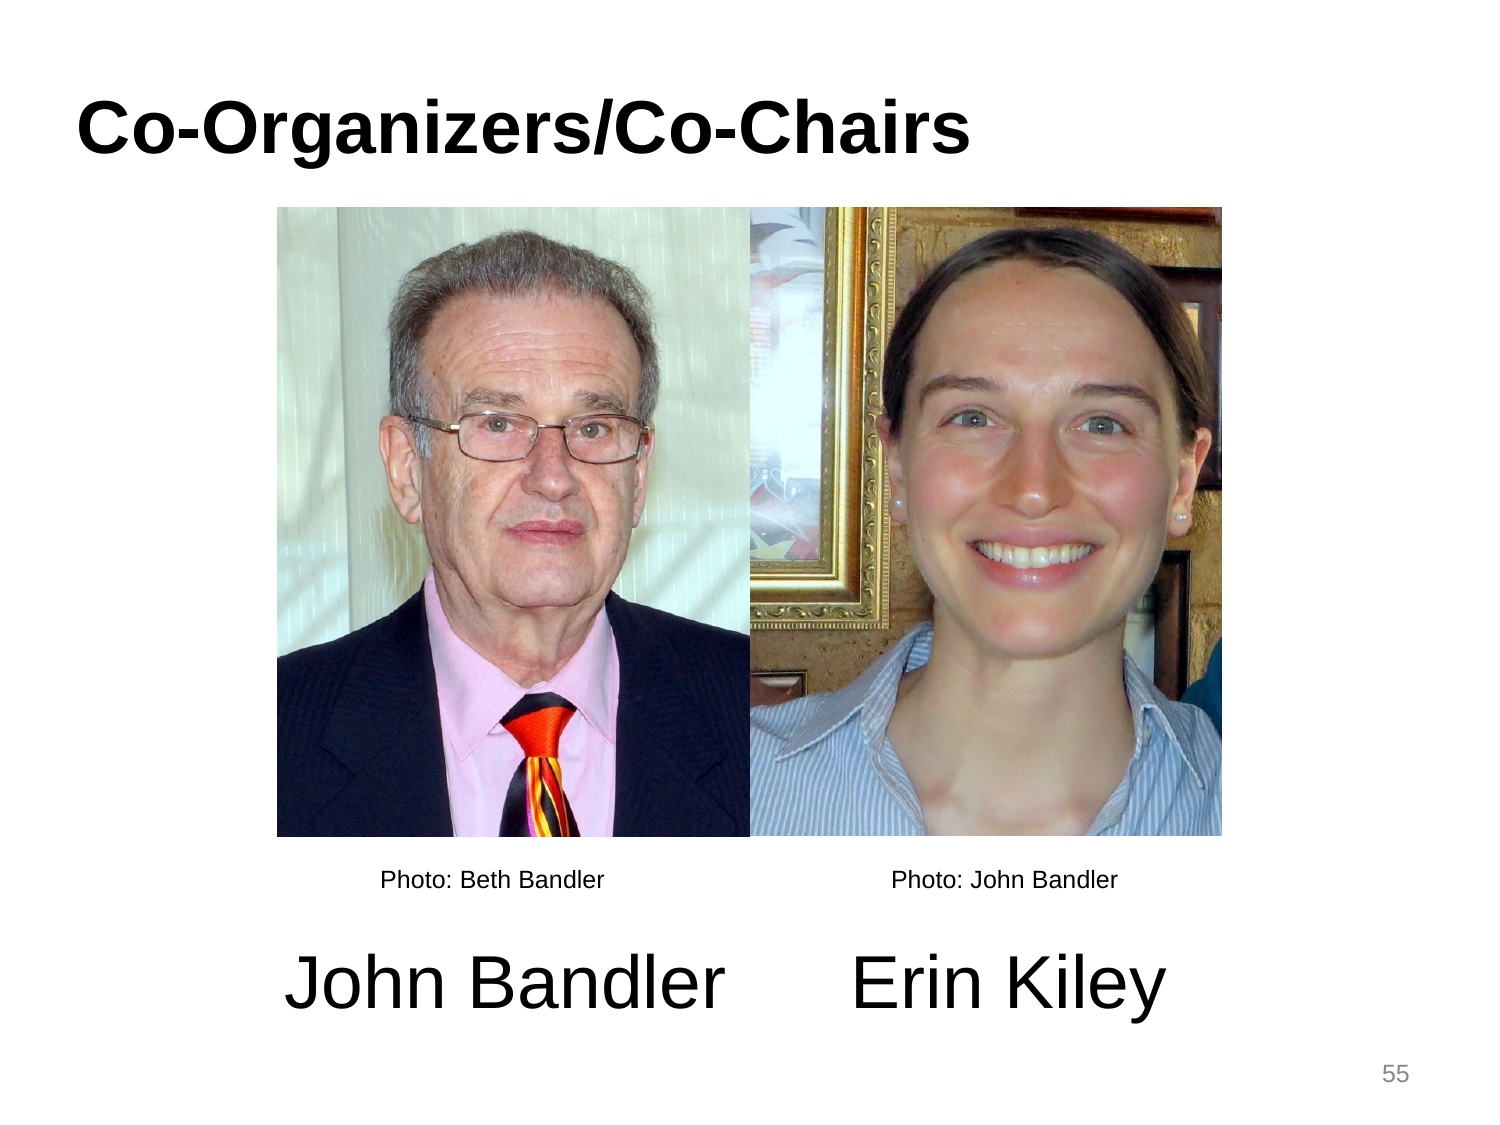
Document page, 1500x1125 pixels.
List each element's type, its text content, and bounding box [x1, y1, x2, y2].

picture [277, 207, 1222, 837]
text_box Photo: John Bandler [879, 857, 1158, 899]
text_box Photo: Beth Bandler [369, 857, 668, 899]
text_box Co-Organizers/Co-Chairs John Bandler Erin Kiley [76, 78, 1412, 1084]
slide_number 55 [1074, 1042, 1425, 1103]
